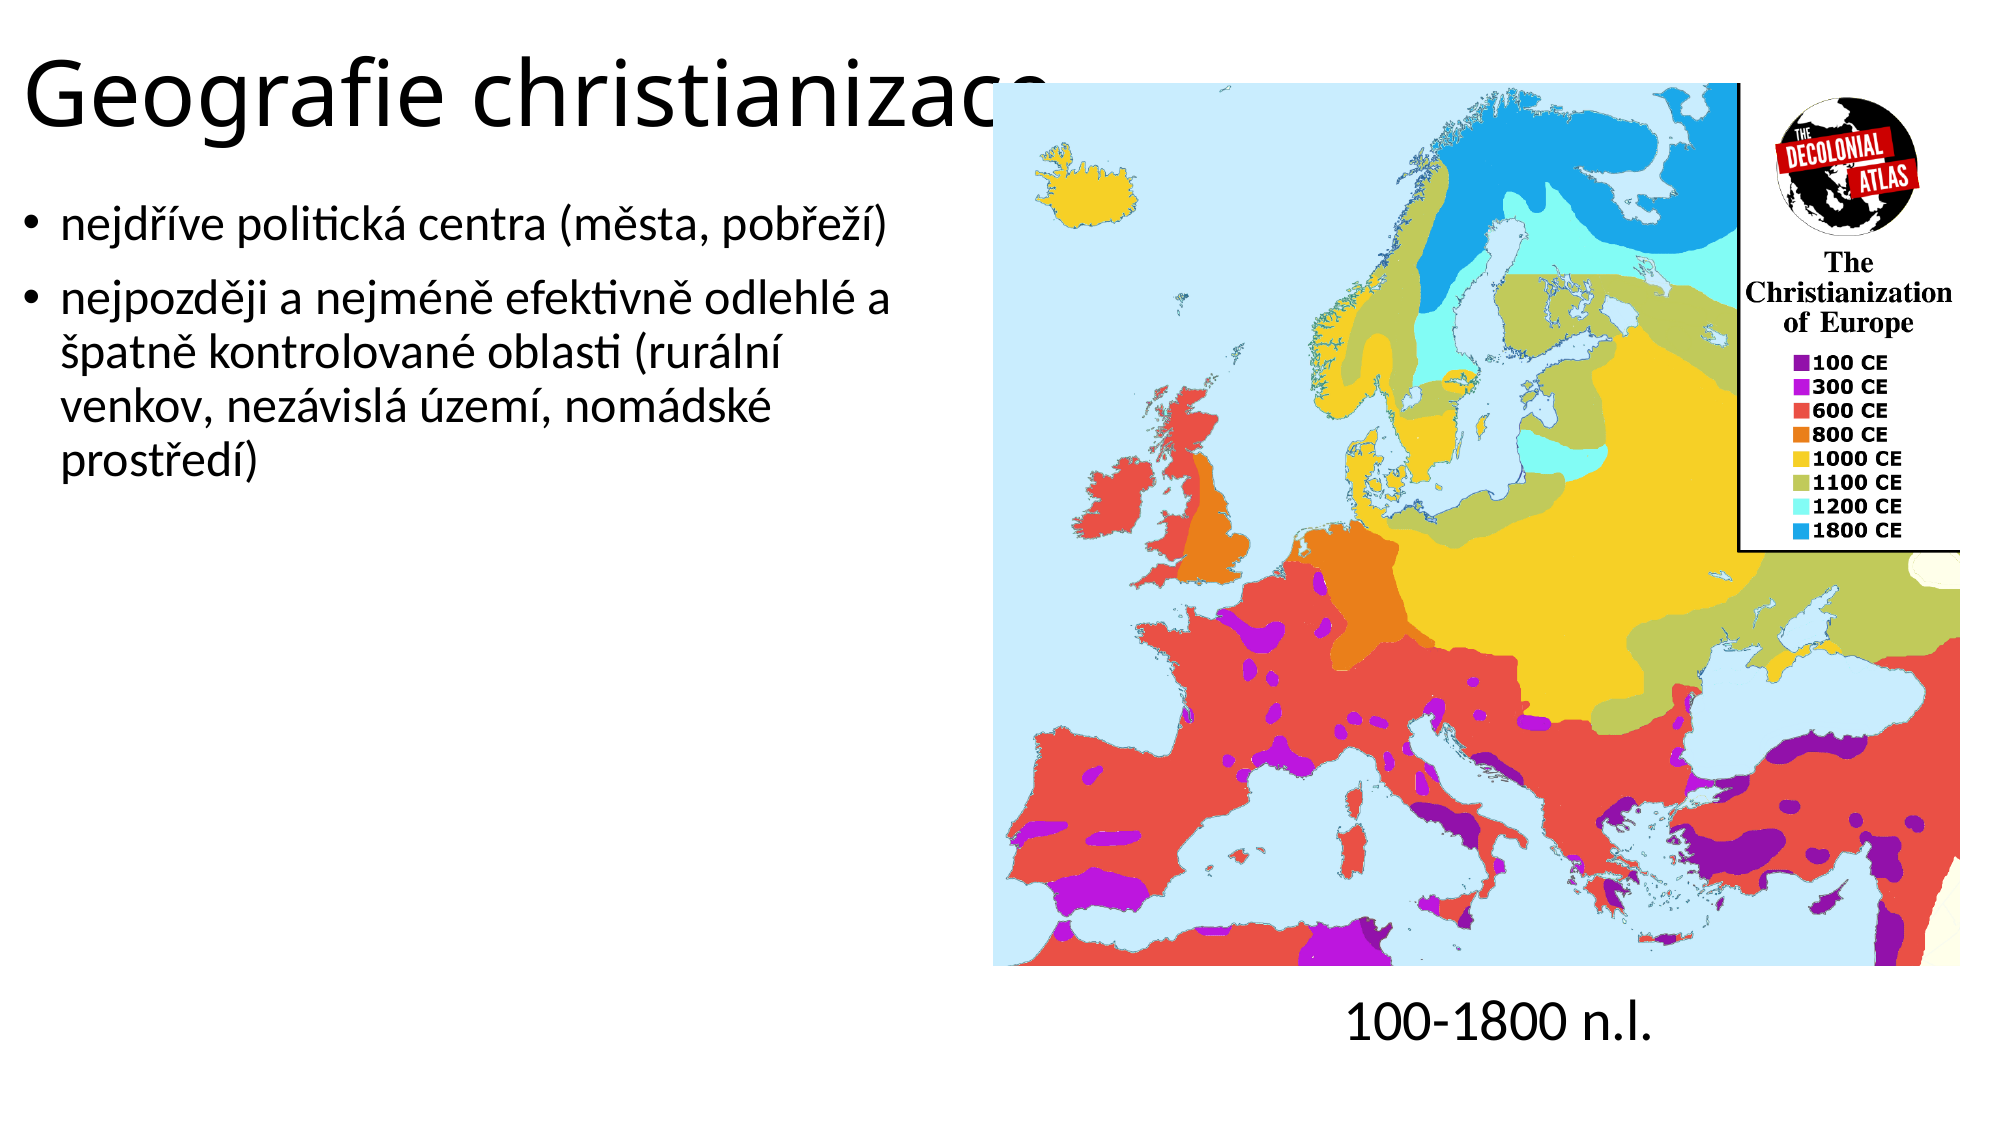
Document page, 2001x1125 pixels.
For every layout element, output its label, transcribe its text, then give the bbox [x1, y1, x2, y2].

list nejdříve politická centra (města, pobřeží) nejpozději a nejméně efektivně odlehlé a špatně kontrolované oblasti (rurální venkov, nezávislá území, nomádské prostředí) [7, 189, 948, 626]
picture [993, 83, 1960, 966]
title Geografie christianizace [7, 0, 1733, 206]
text_box 100-1800 n.l. [1329, 975, 1679, 1060]
